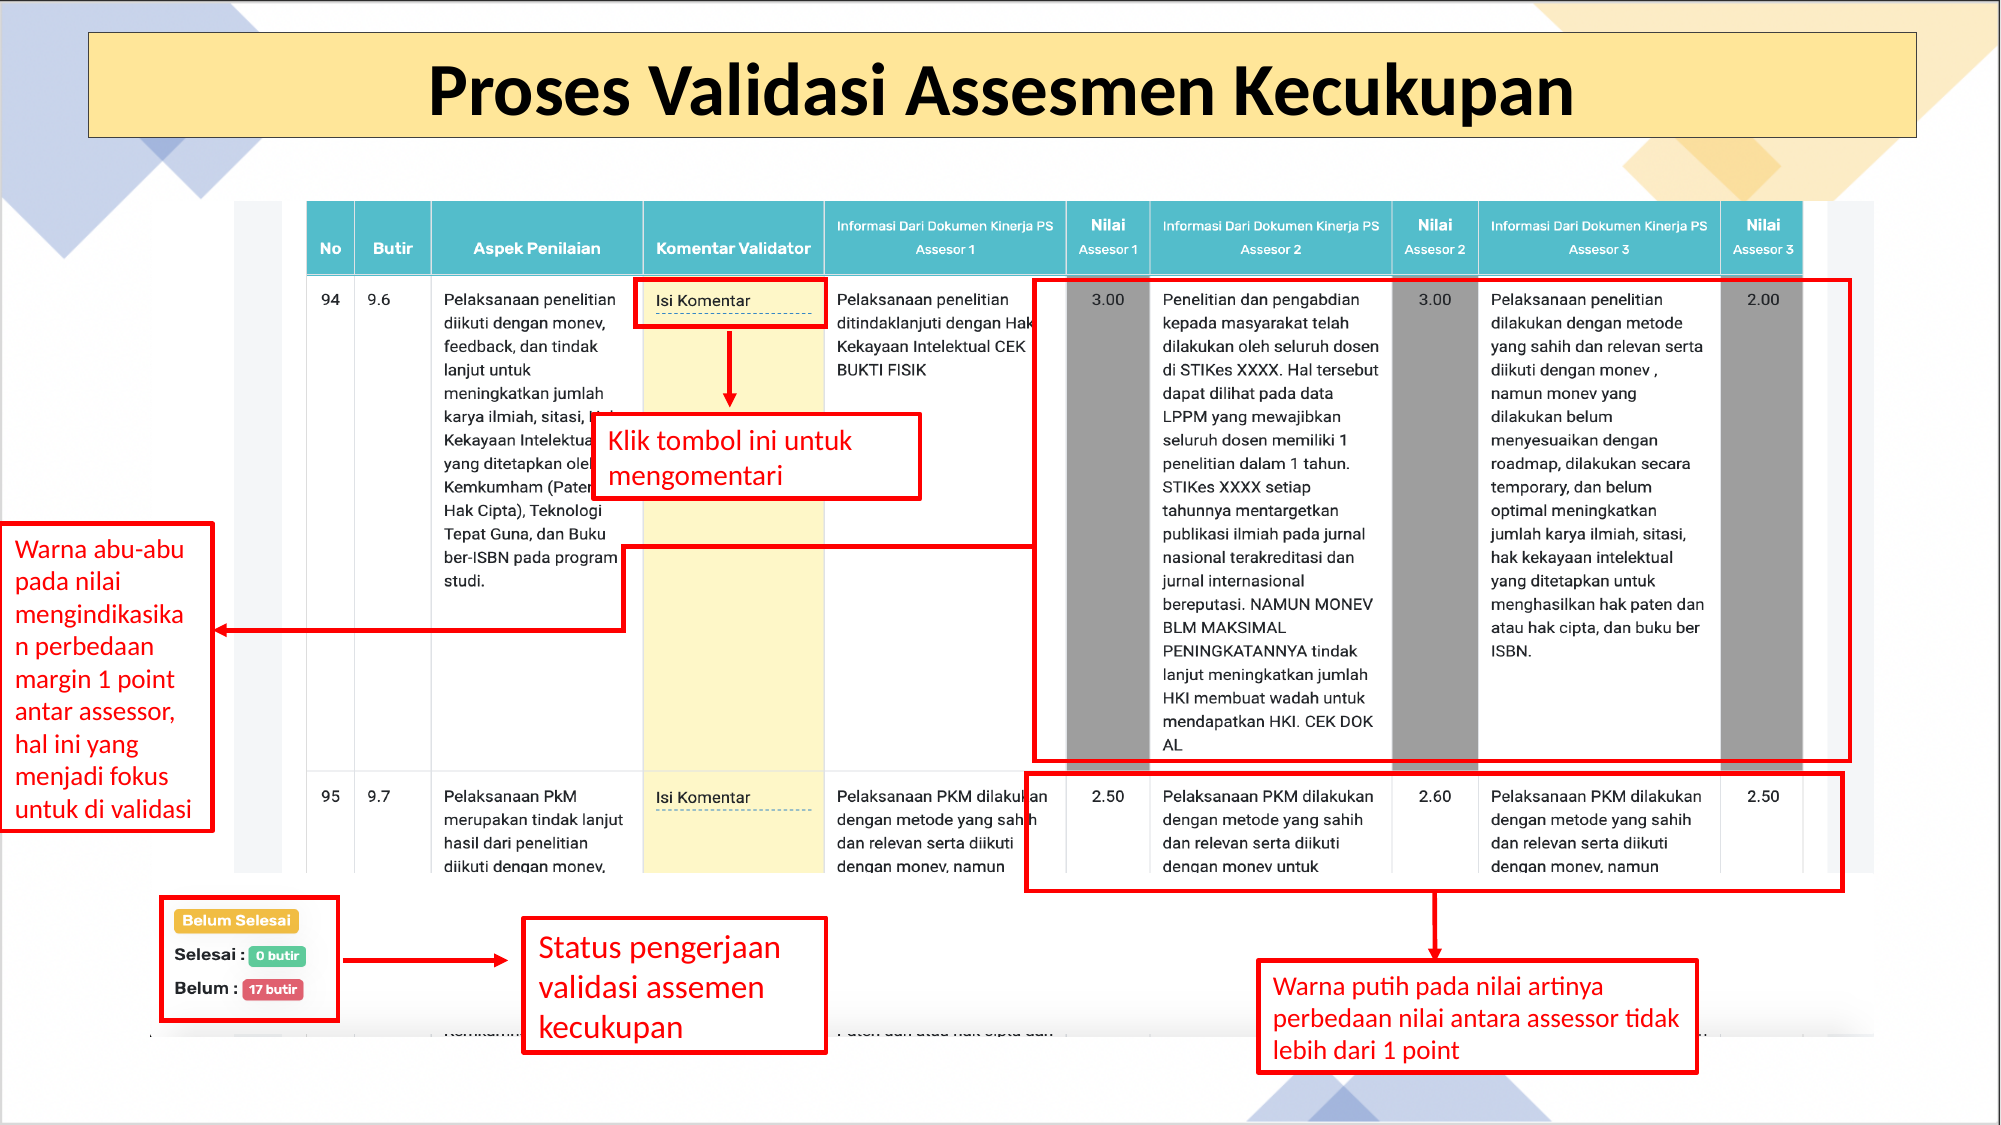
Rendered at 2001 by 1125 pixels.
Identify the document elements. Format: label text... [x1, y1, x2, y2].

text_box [0, 279, 1850, 835]
text_box Proses Validasi Assesmen Kecukupan [88, 32, 1917, 138]
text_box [1026, 773, 1843, 1075]
picture [0, 0, 2001, 1125]
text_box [161, 897, 827, 1055]
